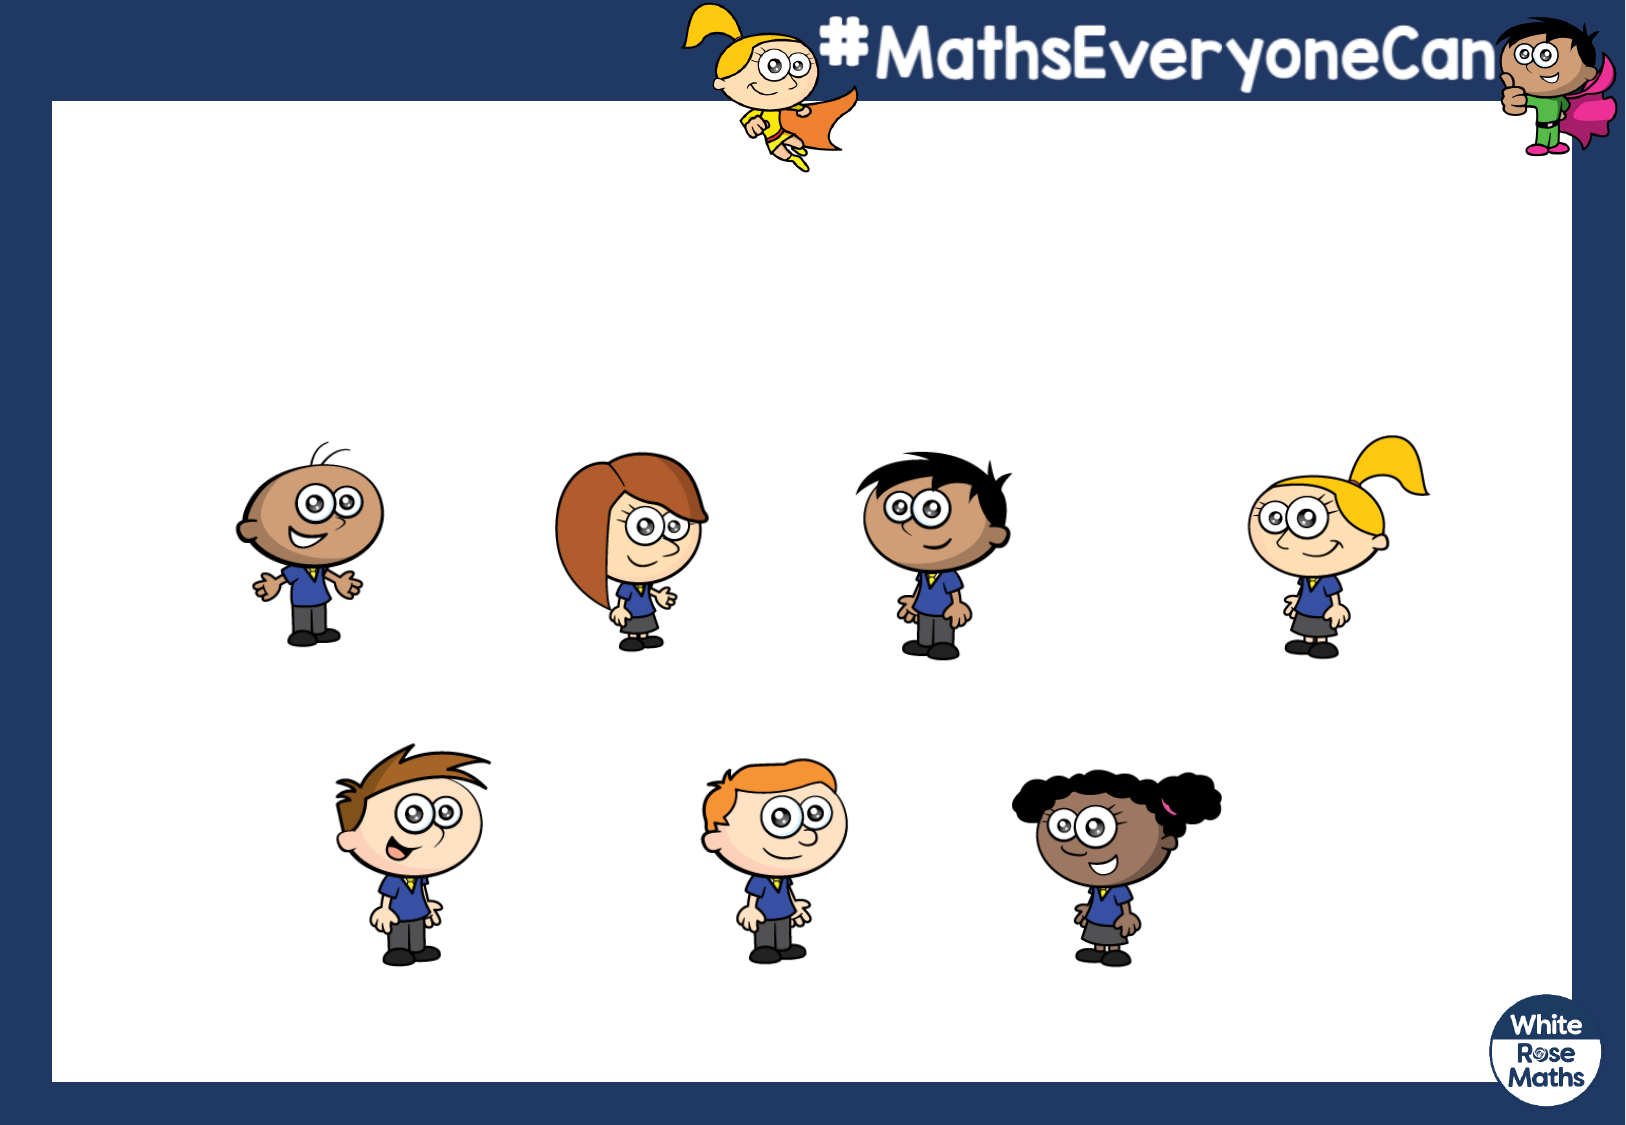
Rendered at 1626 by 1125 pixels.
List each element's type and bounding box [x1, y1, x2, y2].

picture [651, 730, 886, 1020]
picture [1210, 418, 1436, 696]
picture [1486, 991, 1606, 1111]
picture [522, 431, 752, 683]
picture [1473, 4, 1625, 172]
picture [820, 414, 1055, 694]
picture [288, 718, 523, 1002]
picture [189, 425, 425, 683]
picture [1007, 730, 1233, 1009]
picture [673, 0, 866, 180]
